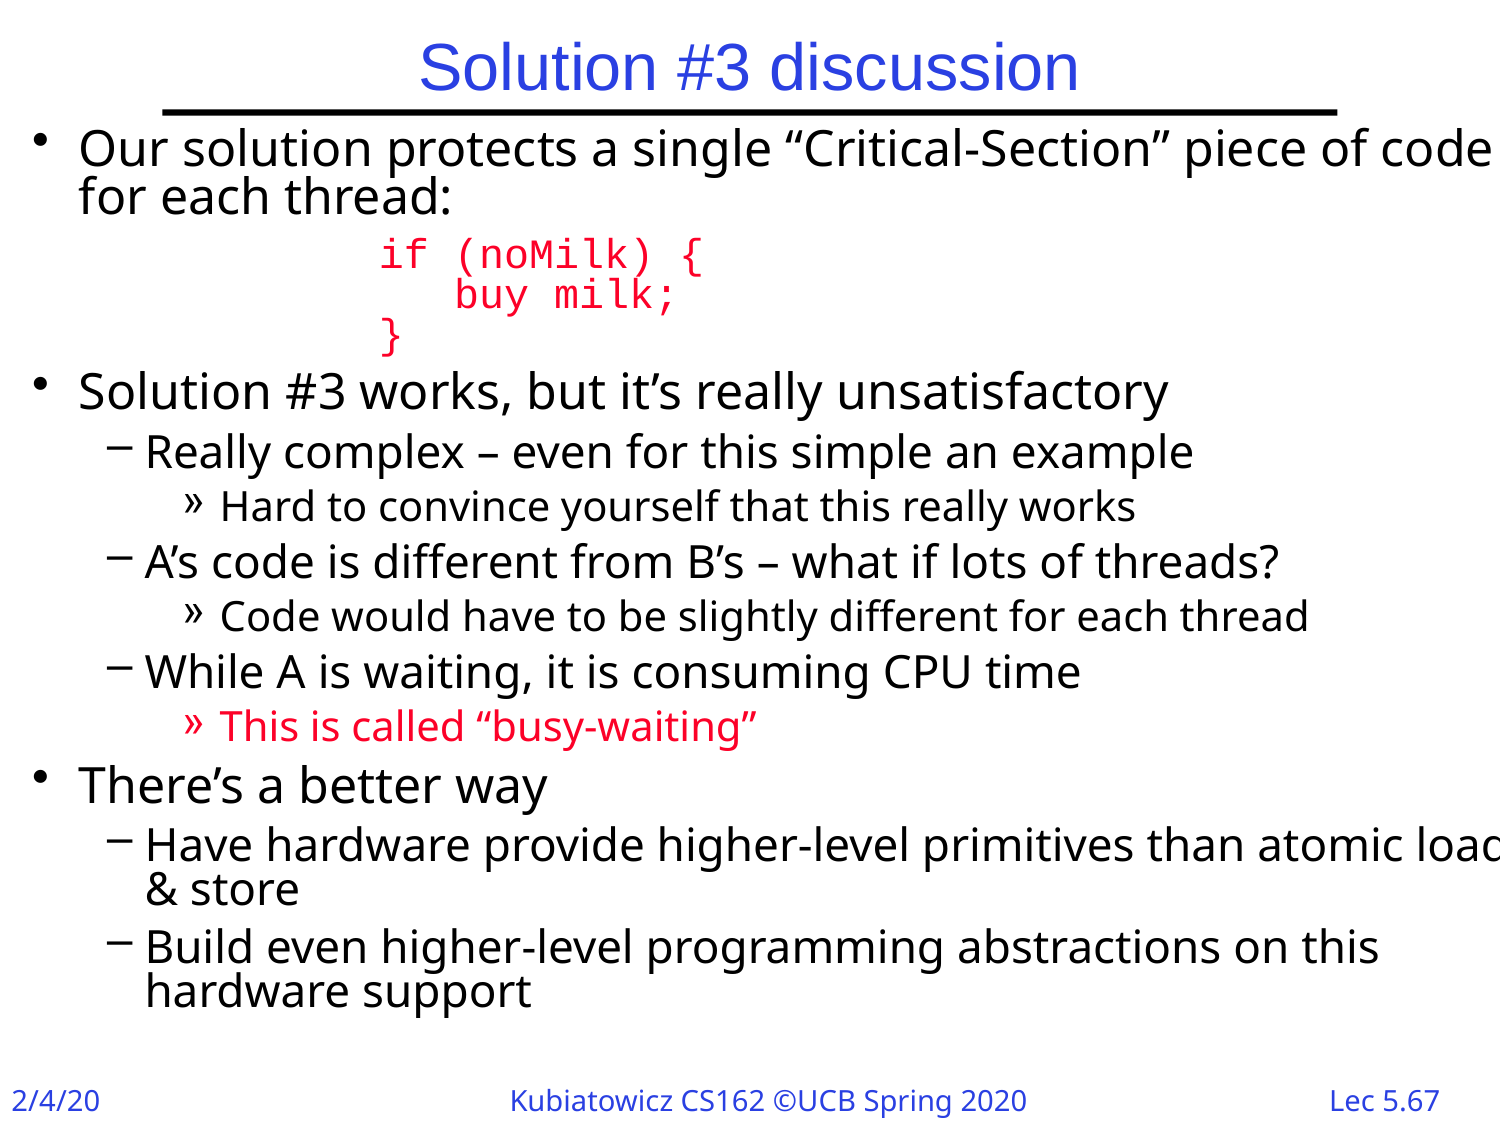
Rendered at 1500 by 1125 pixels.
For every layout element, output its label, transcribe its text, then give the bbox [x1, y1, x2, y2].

list Our solution protects a single “Critical-Section” piece of code for each thread: if (noMilk) { buy milk; } Solution #3 works, but it’s really unsatisfactory Really complex – even for this simple an example Hard to convince yourself that this really works A’s code is different from B’s – what if lots of threads? Code would have to be slightly different for each thread While A is waiting, it is consuming CPU time This is called “busy-waiting” There’s a better way Have hardware provide higher-level primitives than atomic load & store Build even higher-level programming abstractions on this hardware support [17, 120, 1500, 1125]
title Solution #3 discussion [162, 24, 1338, 113]
